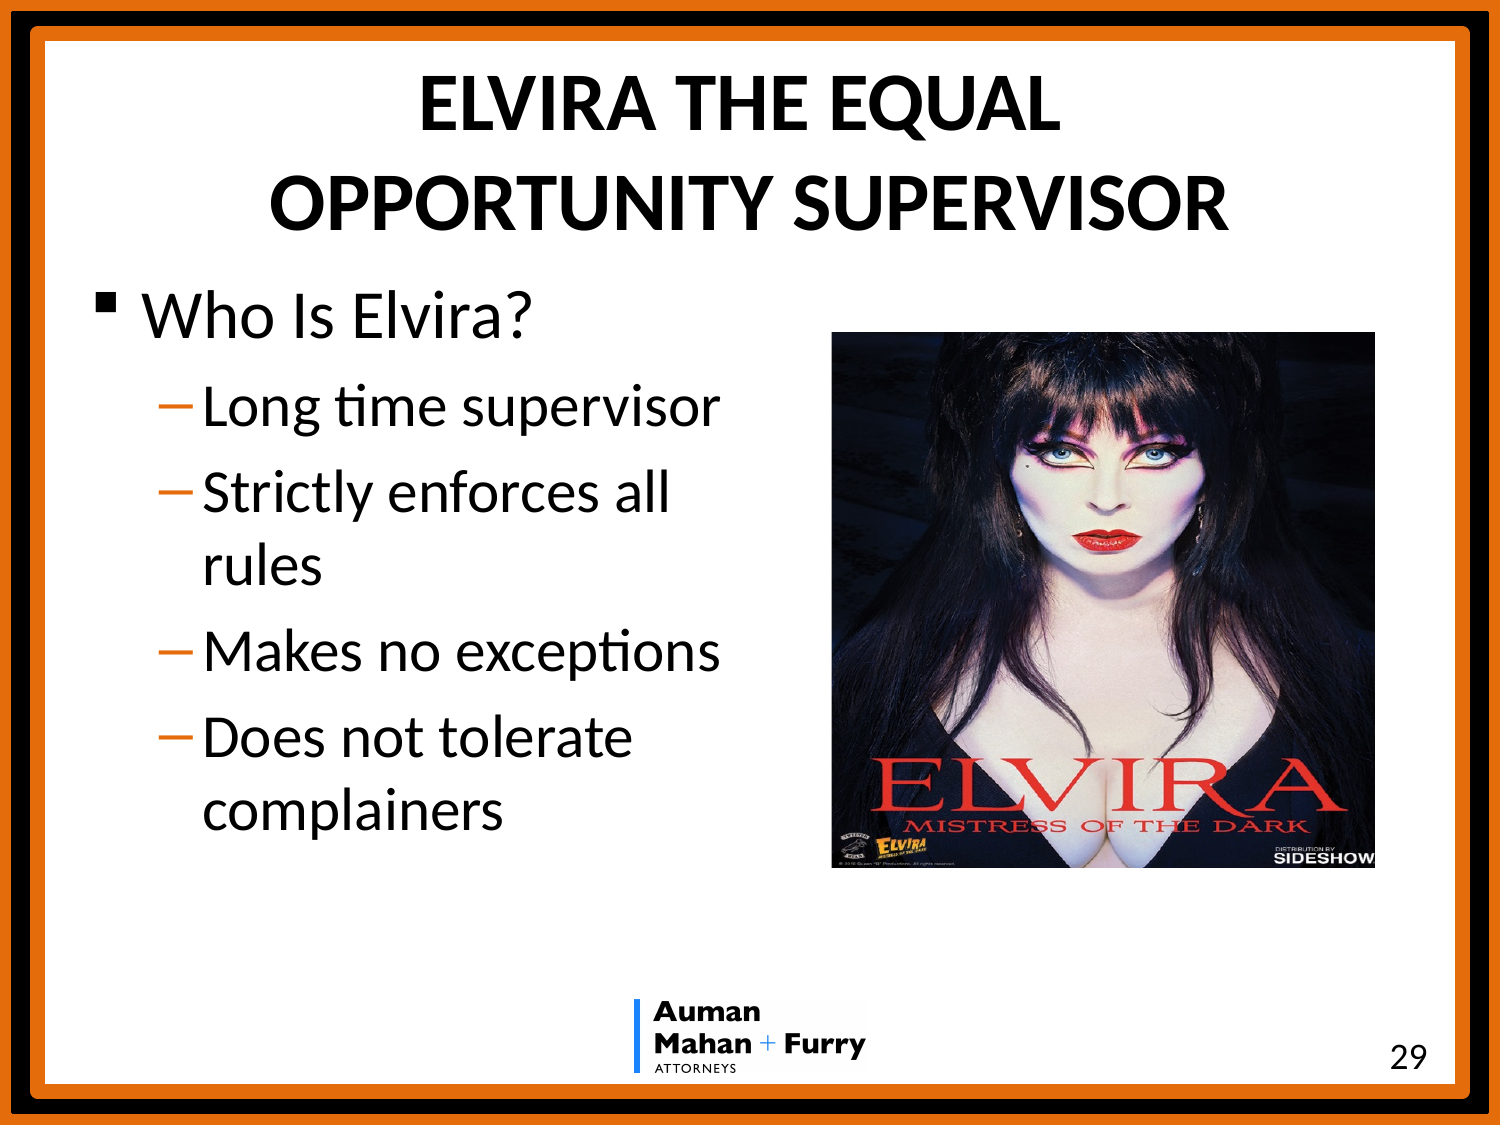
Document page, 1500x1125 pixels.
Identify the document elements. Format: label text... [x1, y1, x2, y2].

picture [831, 324, 1376, 876]
title ELVIRA THE EQUAL OPPORTUNITY SUPERVISOR [75, 62, 1425, 233]
list Who Is Elvira? Long time supervisor Strictly enforces all rules Makes no exceptions Does not tolerate complainers [75, 262, 738, 1005]
picture [634, 999, 866, 1073]
